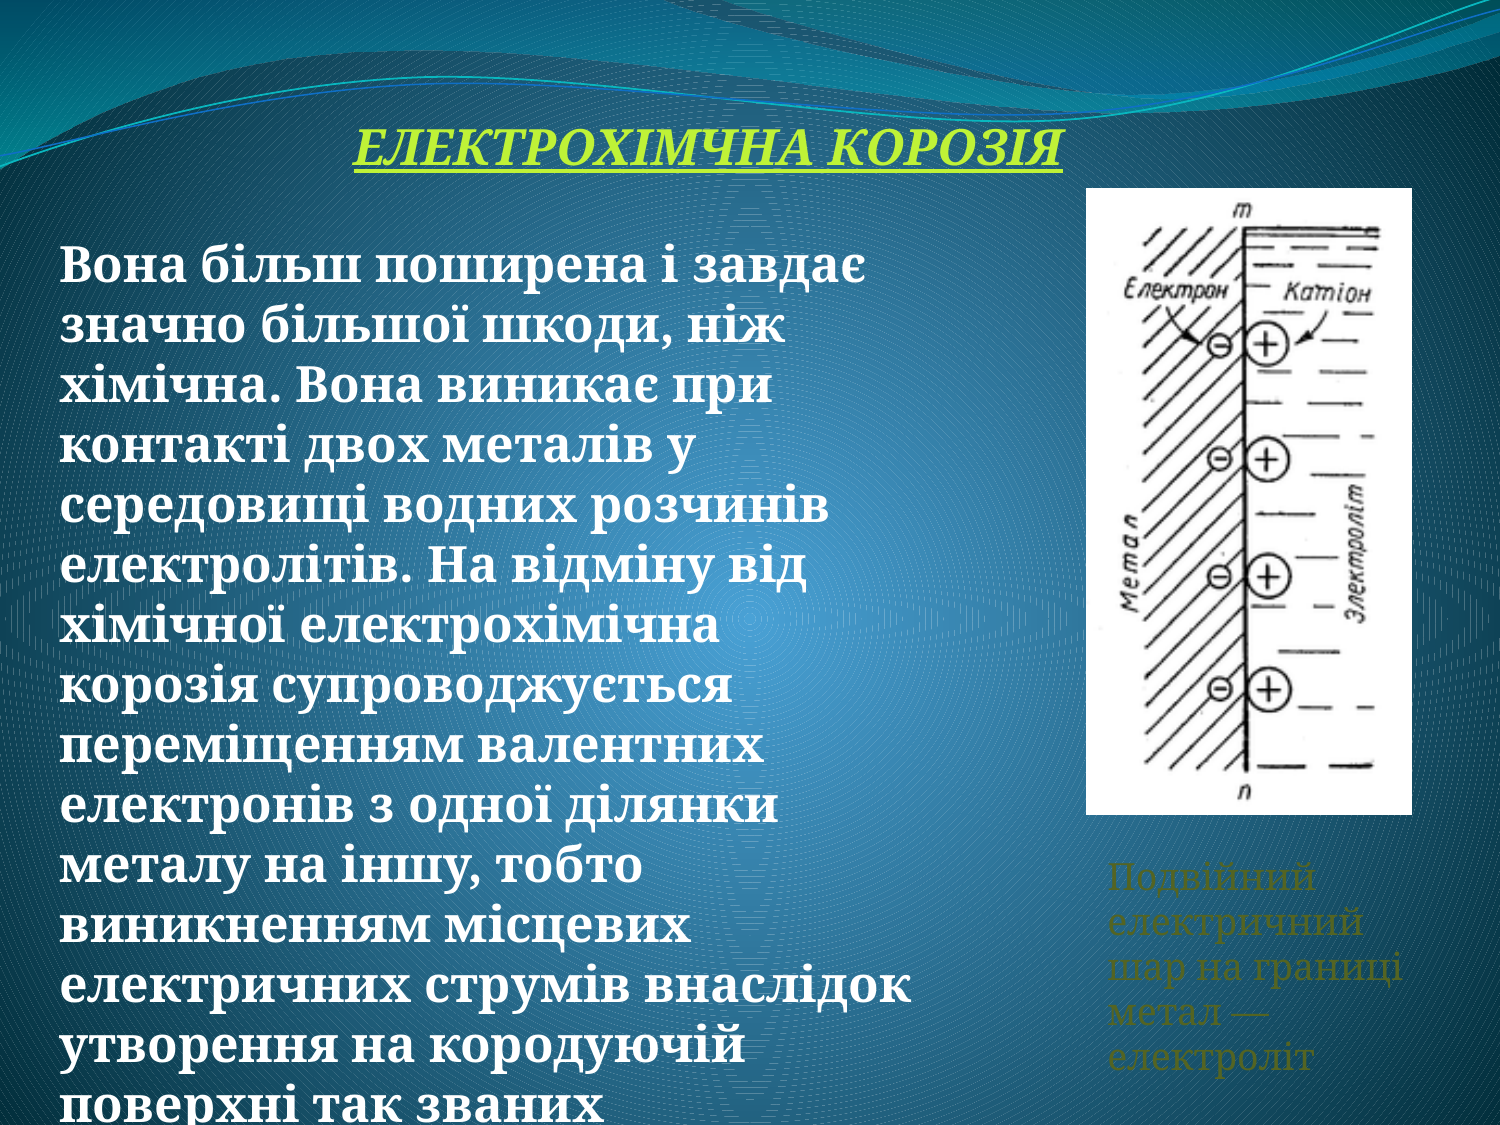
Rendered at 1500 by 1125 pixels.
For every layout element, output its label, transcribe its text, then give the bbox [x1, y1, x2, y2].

picture [1085, 188, 1412, 816]
text_box ЕЛЕКТРОХІМЧНА КОРОЗІЯ [147, 108, 1270, 183]
text_box Вона більш поширена і завдає значно більшої шкоди, ніж хімічна. Вона виникає при контакті двох металів у середовищі водних розчинів електролітів. На відміну від хімічної електрохімічна корозія супроводжується переміщенням валентних електронів з одної ділянки металу на іншу, тобто виникненням місцевих електричних струмів внаслідок утворення на кородуючій поверхні так званих гальванічних пар. [44, 224, 943, 1125]
text_box Подвійний електричний шар на границі метал —електроліт [1092, 845, 1447, 1086]
